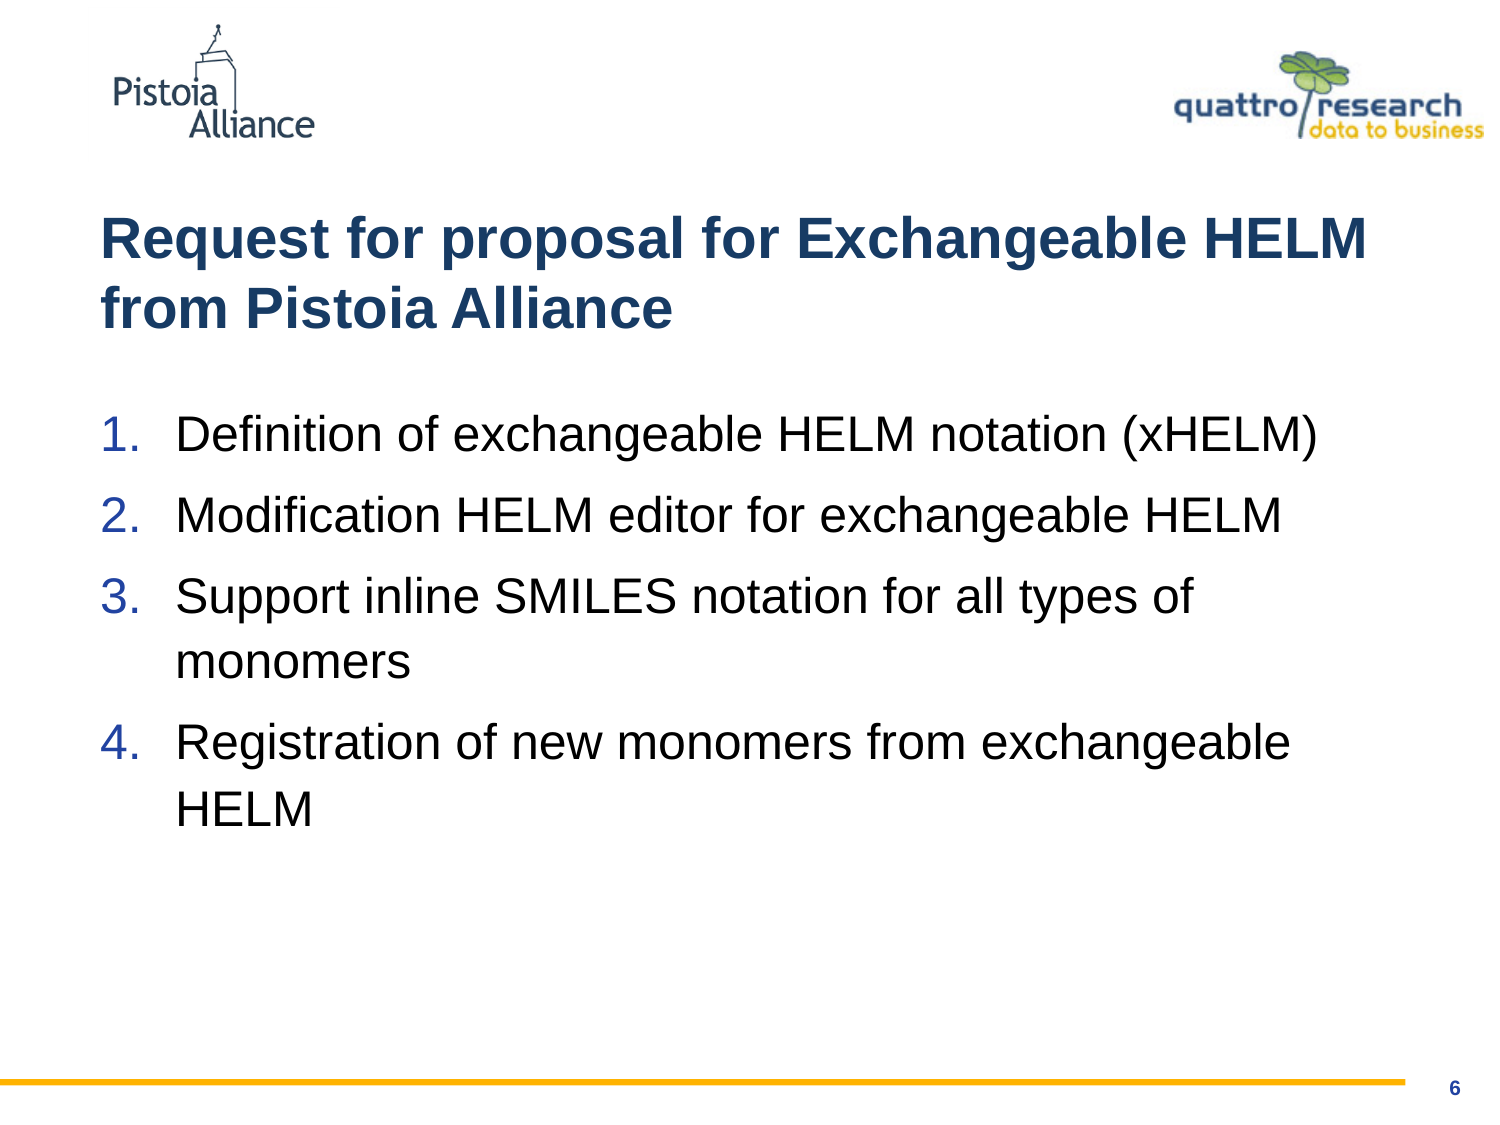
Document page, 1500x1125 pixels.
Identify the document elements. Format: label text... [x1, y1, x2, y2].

list Definition of exchangeable HELM notation (xHELM) Modification HELM editor for exchangeable HELM Support inline SMILES notation for all types of monomers Registration of new monomers from exchangeable HELM [100, 394, 1365, 906]
picture [1173, 50, 1484, 139]
picture [88, 7, 340, 162]
slide_number 6 [1392, 1065, 1500, 1100]
title Request for proposal for Exchangeable HELM from Pistoia Alliance [100, 200, 1484, 299]
